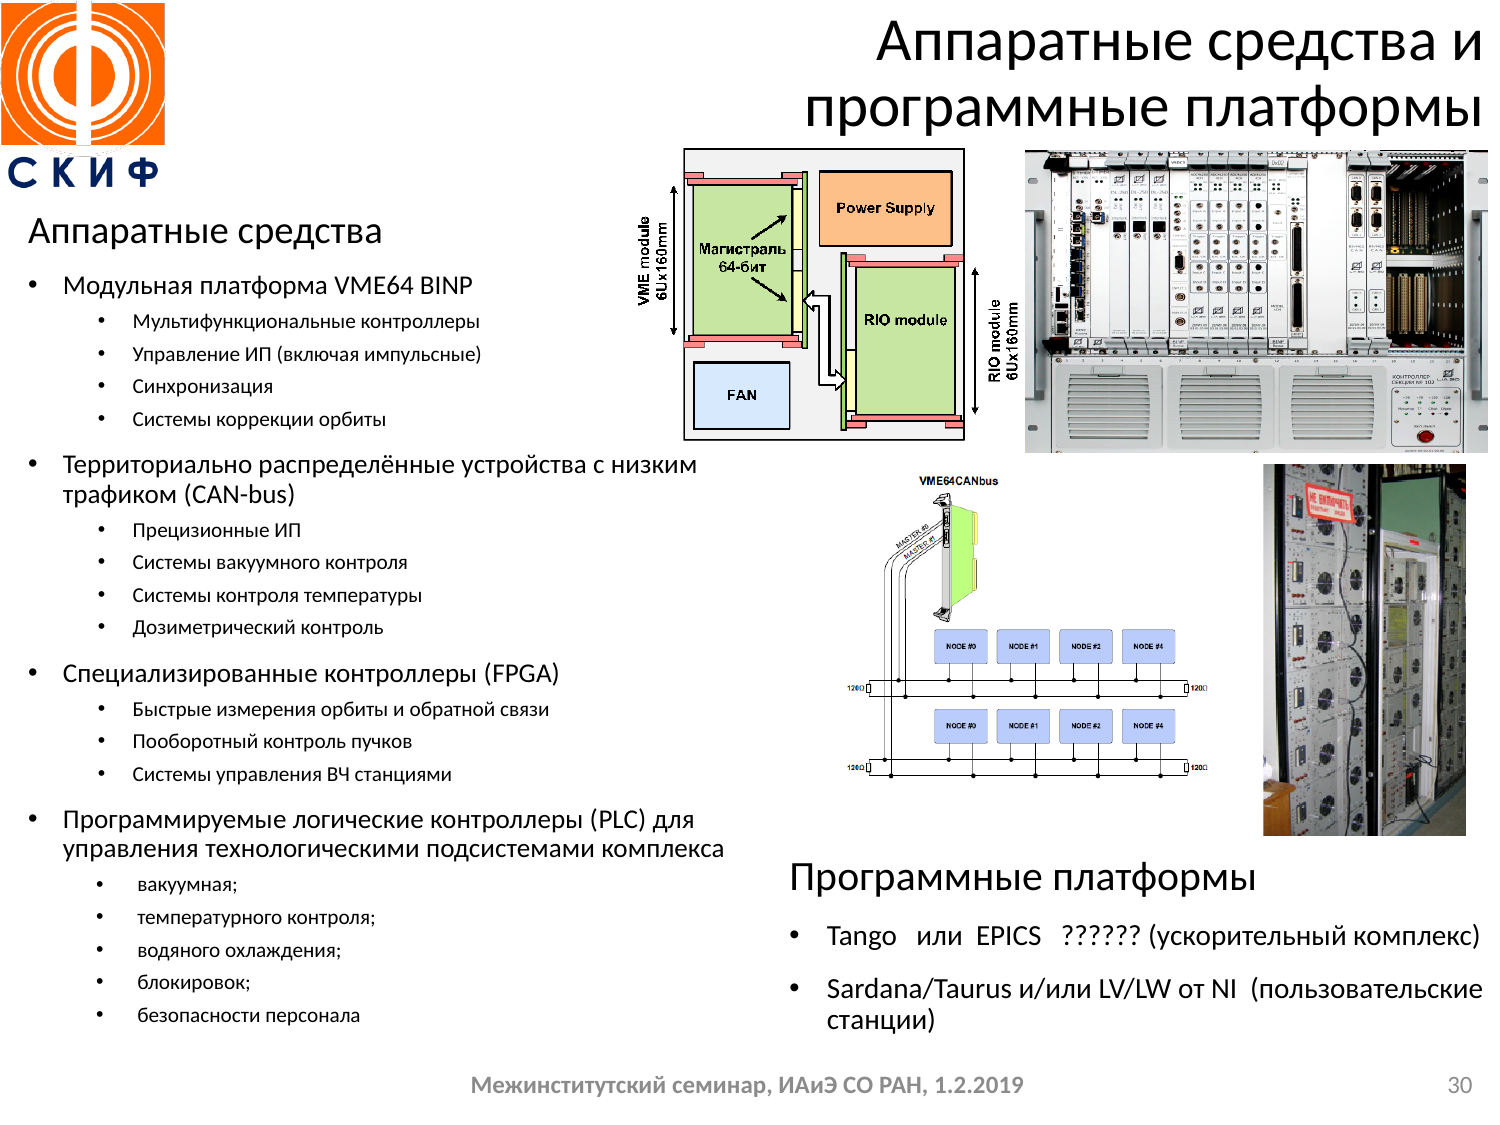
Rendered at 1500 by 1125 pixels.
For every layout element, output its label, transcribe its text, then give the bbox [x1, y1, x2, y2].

list Аппаратные средства Модульная платформа VME64 BINP Мультифункциональные контроллеры Управление ИП (включая импульсные) Синхронизация Системы коррекции орбиты Территориально распределённые устройства с низким трафиком (CAN-bus) Прецизионные ИП Системы вакуумного контроля Системы контроля температуры Дозиметрический контроль Специализированные контроллеры (FPGA) Быстрые измерения орбиты и обратной связи Пооборотный контроль пучков Системы управления ВЧ станциями Программируемые логические контроллеры (PLC) для управления технологическими подсистемами комплекса вакуумная; температурного контроля; водяного охлаждения; блокировок; безопасности персонала [13, 202, 824, 1042]
picture [1024, 150, 1488, 453]
picture [0, 0, 166, 192]
picture [633, 148, 1022, 441]
slide_number 30 [1150, 1062, 1488, 1114]
picture [1263, 464, 1466, 836]
text_box Программные платформы Tango или EPICS ?????? (ускорительный комплекс) Sardana/Taurus и/или LV/LW от NI (пользовательские станции) [774, 847, 1500, 1062]
picture [827, 472, 1213, 788]
title Аппаратные средства и программные платформы [569, 0, 1500, 149]
footer Межинститутский семинар, ИАиЭ СО РАН, 1.2.2019 [362, 1053, 1133, 1114]
